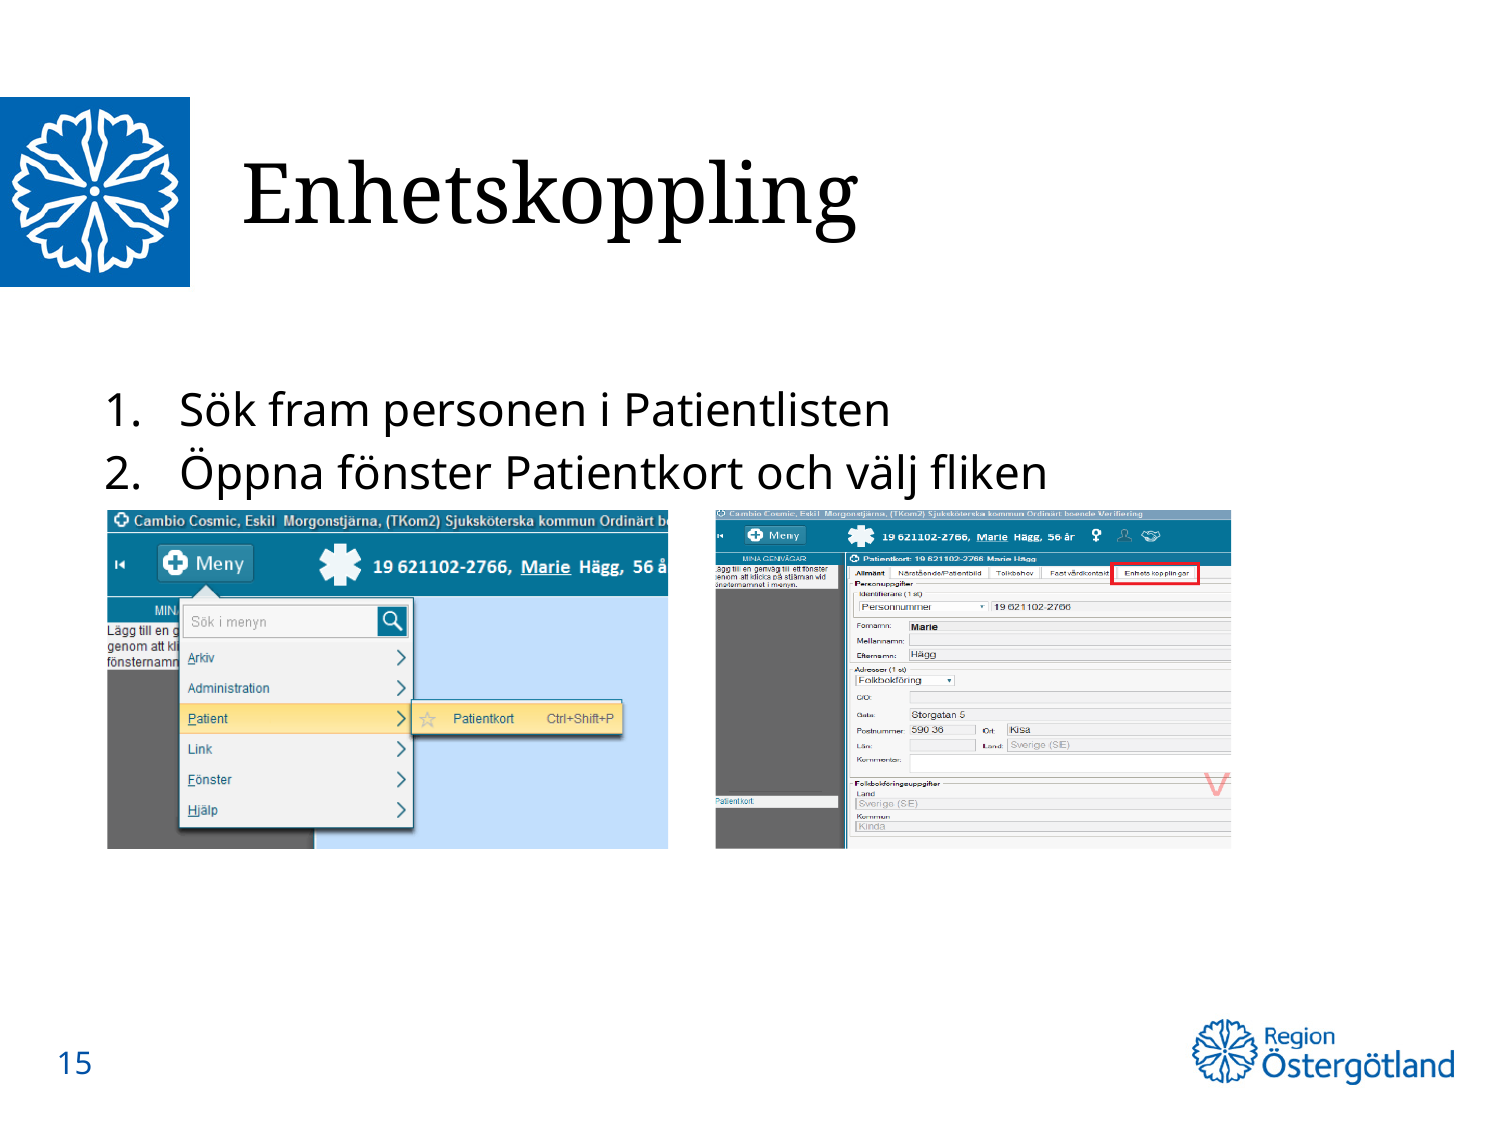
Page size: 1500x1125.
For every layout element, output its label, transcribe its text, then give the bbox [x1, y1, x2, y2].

slide_number 15 [25, 1033, 108, 1094]
list Sök fram personen i Patientlisten Öppna fönster Patientkort och välj fliken Enhetskopplingar [75, 308, 1392, 986]
picture [0, 0, 1500, 1125]
title Enhetskoppling [226, 86, 1392, 294]
